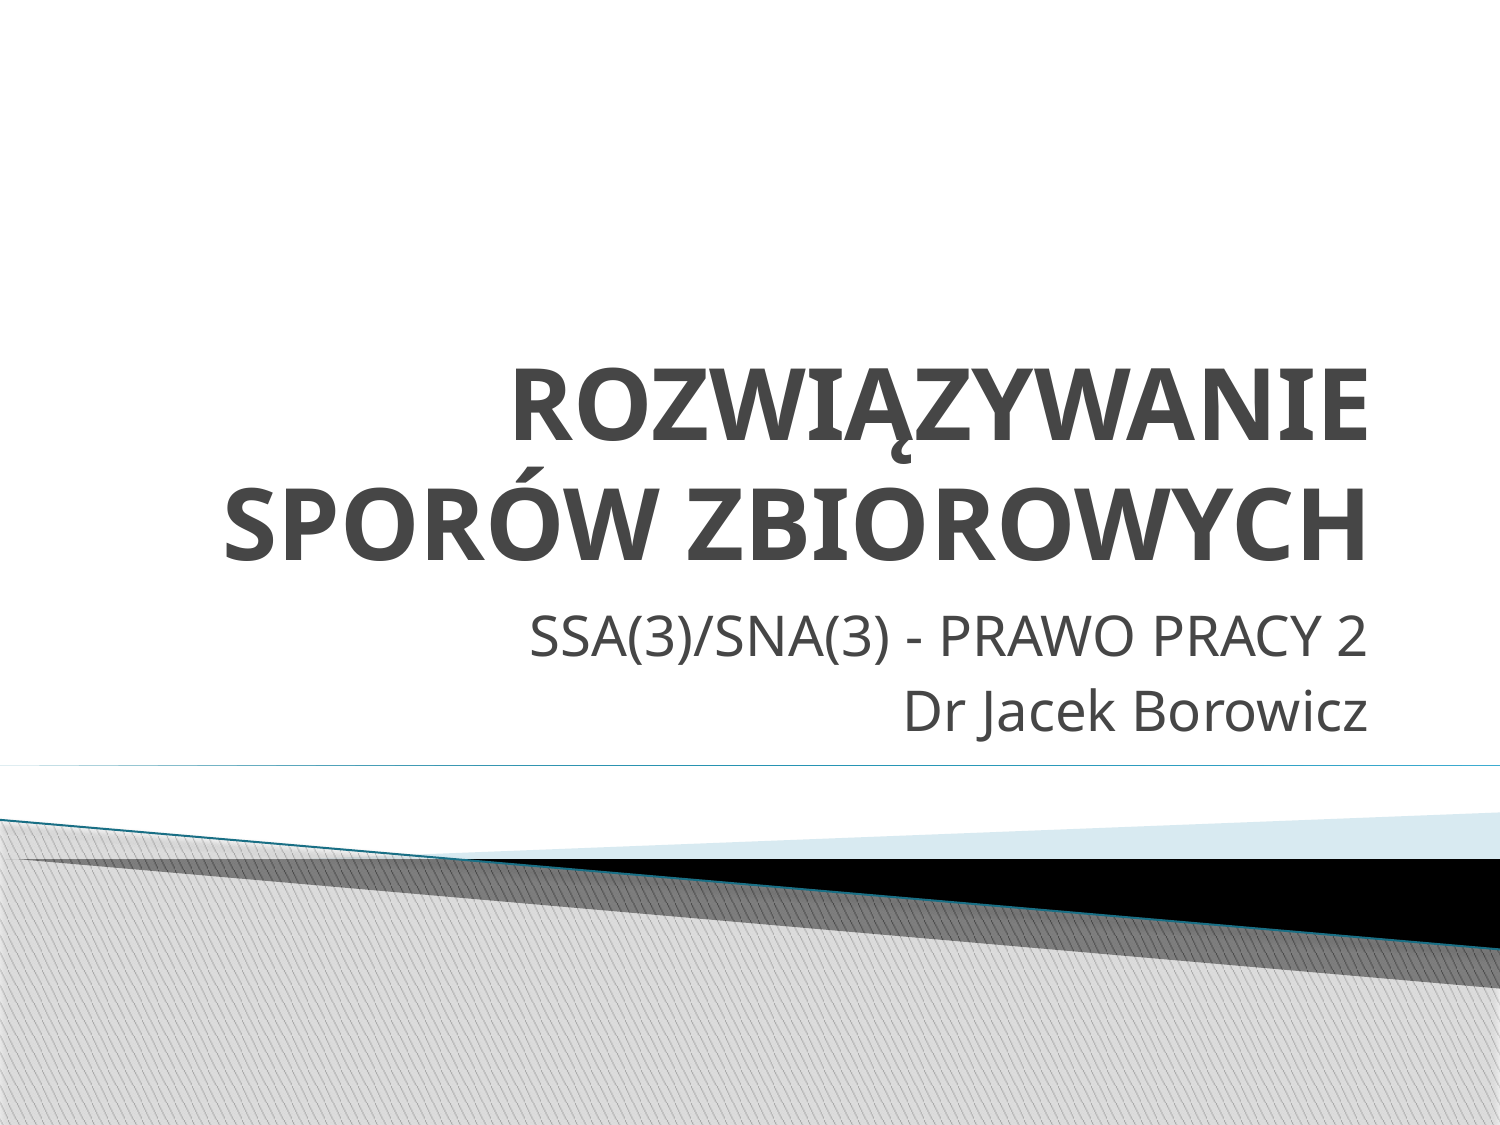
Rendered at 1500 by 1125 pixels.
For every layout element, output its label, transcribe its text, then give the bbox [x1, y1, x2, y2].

picture [5, 859, 1500, 989]
title ROZWIĄZYWANIE SPORÓW ZBIOROWYCH [112, 287, 1388, 588]
subtitle SSA(3)/SNA(3) - PRAWO PRACY 2 Dr Jacek Borowicz [112, 592, 1388, 790]
